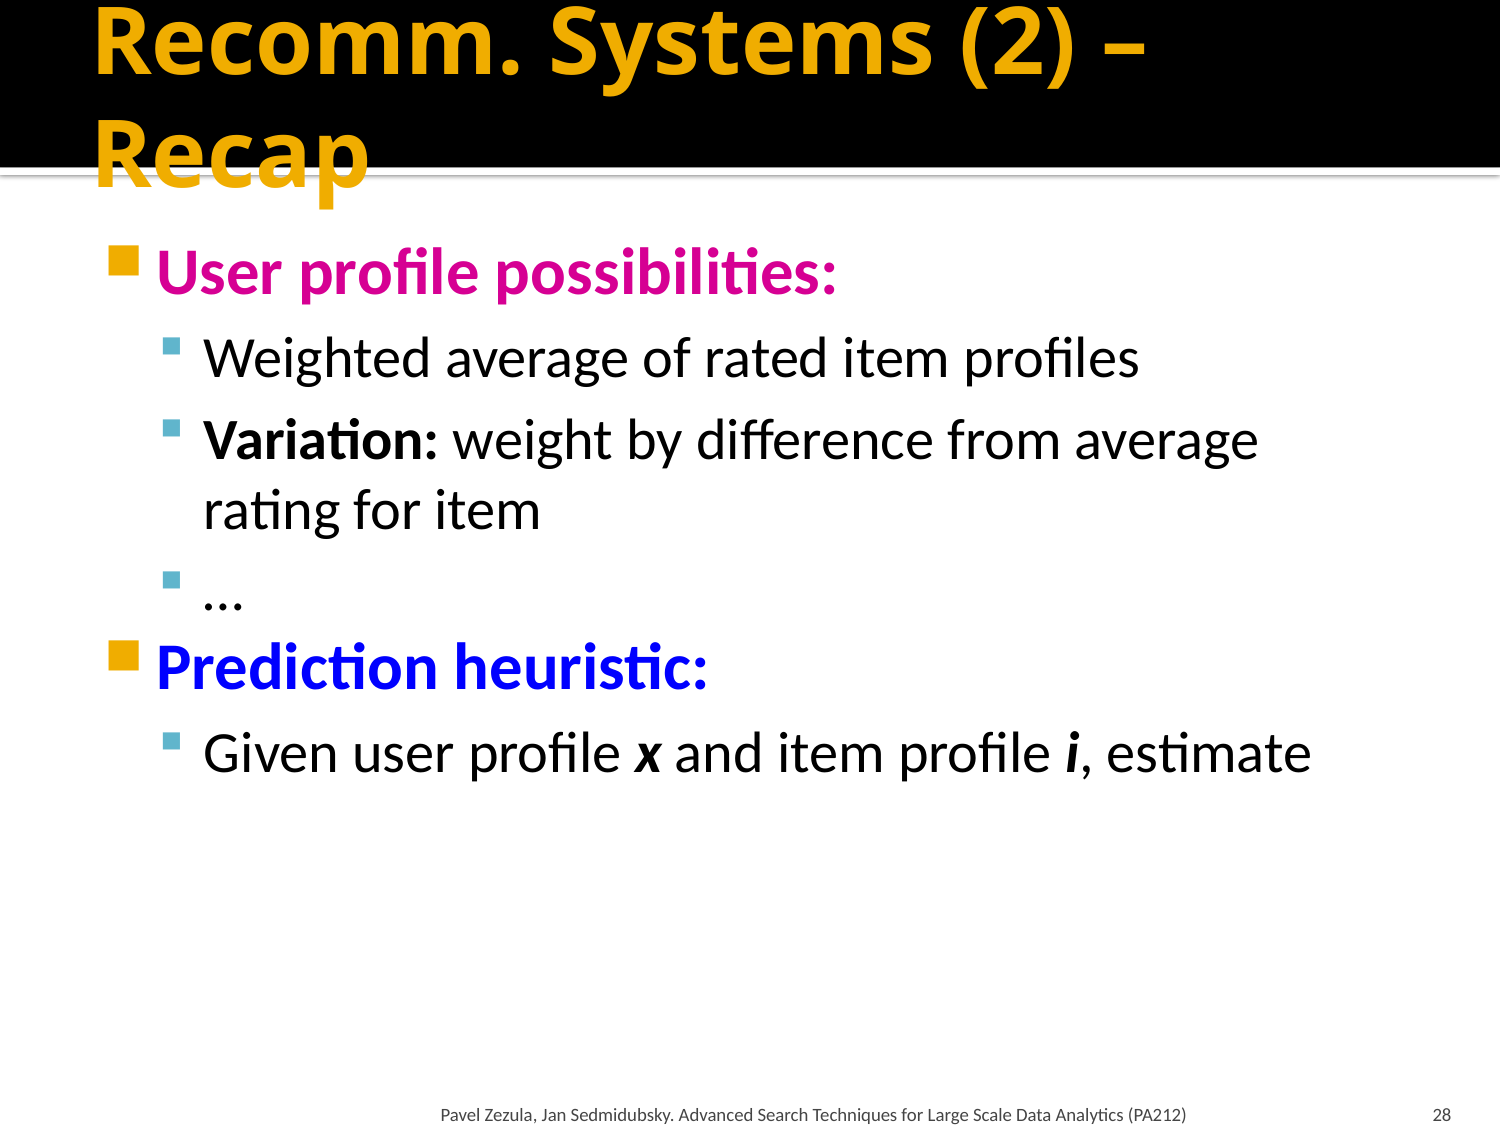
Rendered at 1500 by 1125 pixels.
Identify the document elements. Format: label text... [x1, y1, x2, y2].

footer Pavel Zezula, Jan Sedmidubsky. Advanced Search Techniques for Large Scale Data Analytics (PA212) [433, 1080, 1337, 1125]
title Recomm. Systems (2) – Recap [75, 12, 1425, 175]
slide_number 28 [1345, 1080, 1467, 1125]
